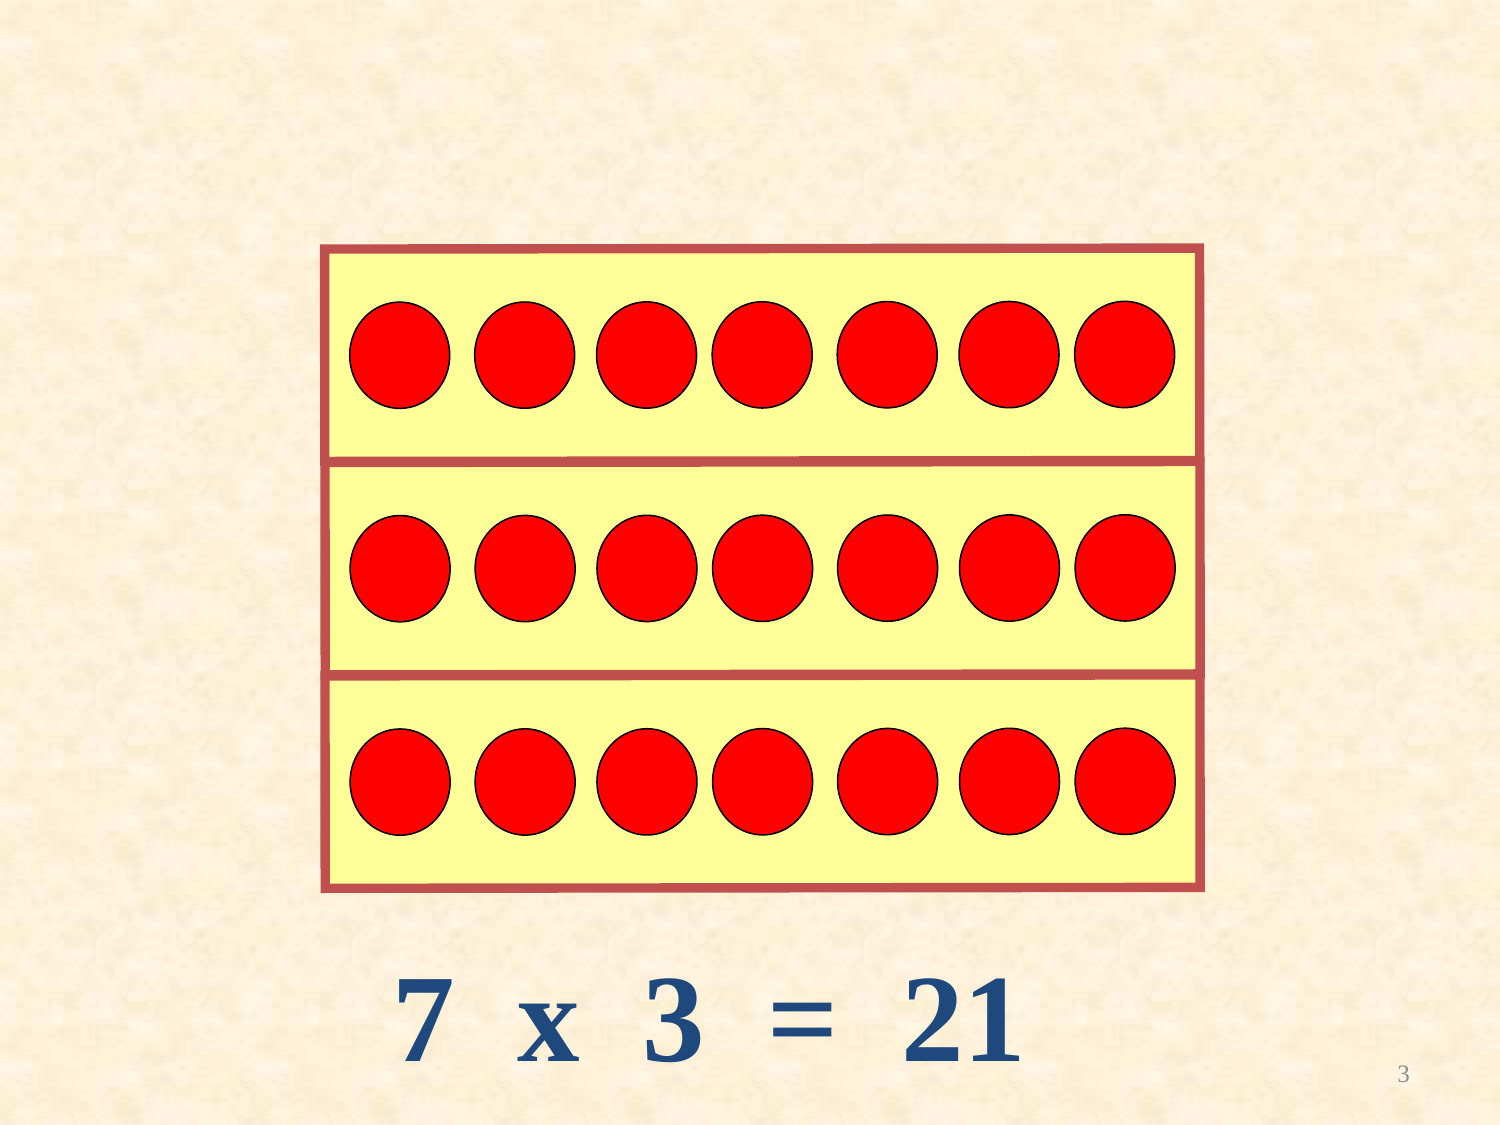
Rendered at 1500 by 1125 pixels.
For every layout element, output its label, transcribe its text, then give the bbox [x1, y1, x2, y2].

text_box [655, 0, 869, 793]
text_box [655, 800, 869, 1125]
text_box 7 x 3 = 21 [873, 929, 1253, 1095]
slide_number 3 [1074, 1042, 1425, 1103]
picture [0, 0, 655, 1125]
picture [869, 0, 1500, 1125]
text_box 7 x 3 = 21 [377, 929, 650, 1095]
